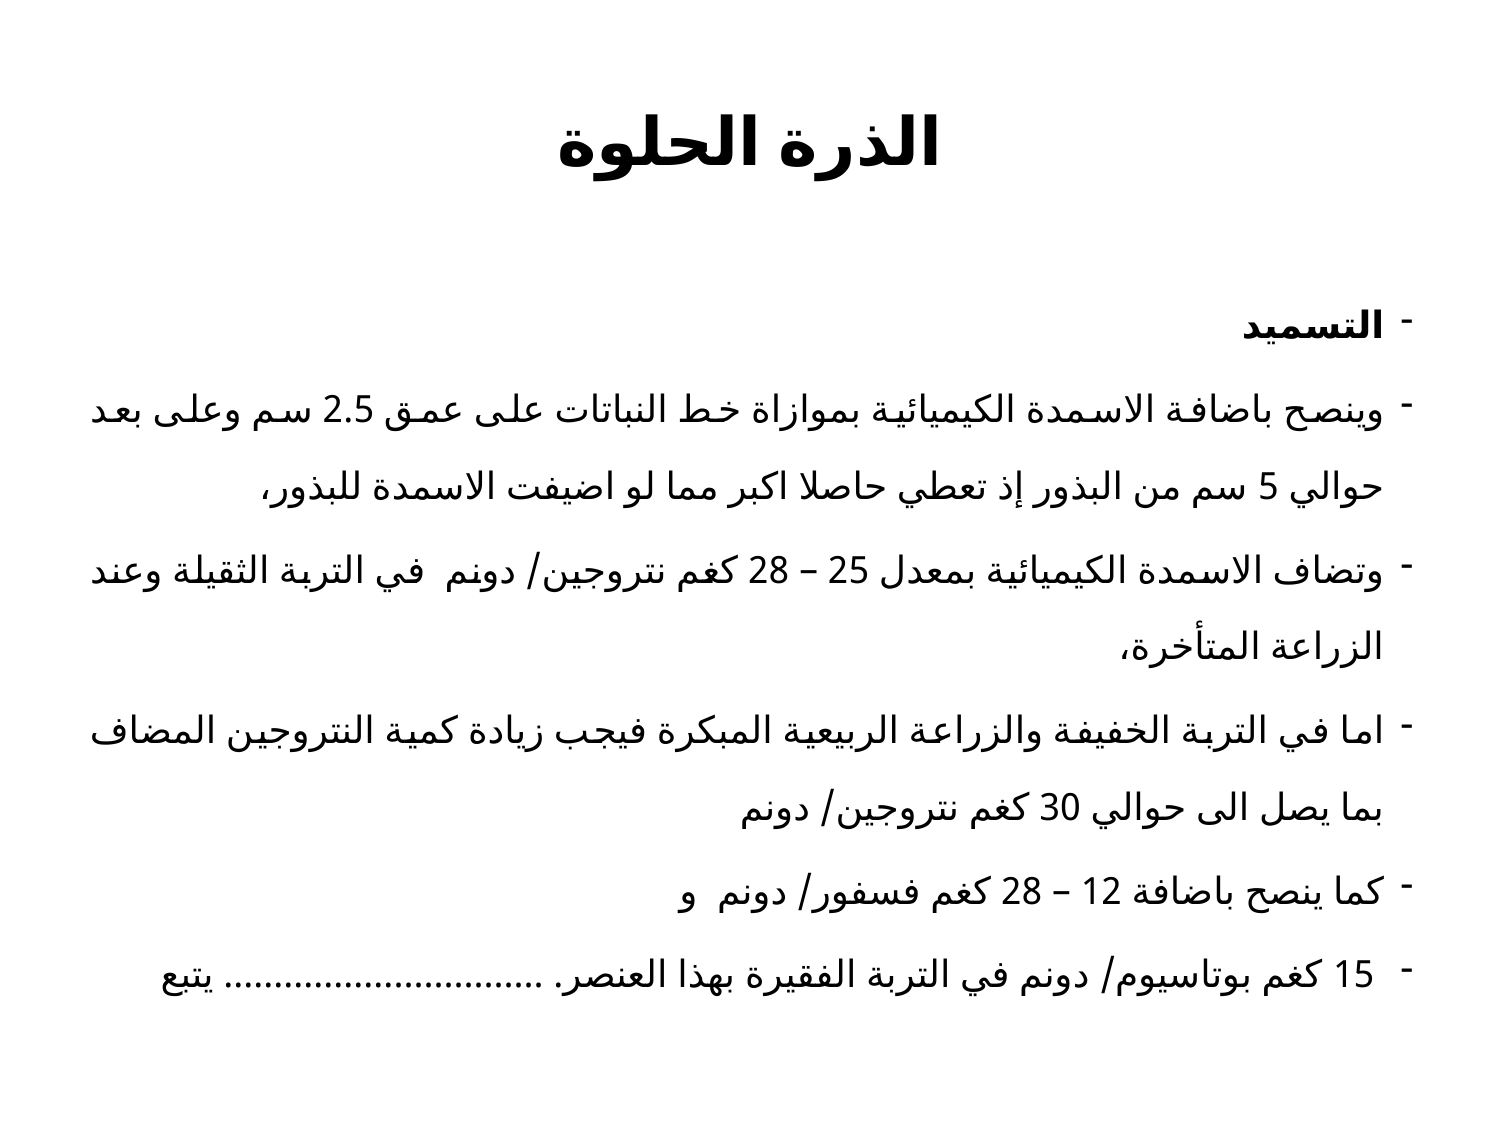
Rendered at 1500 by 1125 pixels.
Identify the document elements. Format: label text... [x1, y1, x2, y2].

title الذرة الحلوة [75, 45, 1425, 233]
list التسميد وينصح باضافة الاسمدة الكيميائية بموازاة خط النباتات على عمق 2.5 سم وعلى بعد حوالي 5 سم من البذور إذ تعطي حاصلا اكبر مما لو اضيفت الاسمدة للبذور، وتضاف الاسمدة الكيميائية بمعدل 25 – 28 كغم نتروجين/ دونم في التربة الثقيلة وعند الزراعة المتأخرة، اما في التربة الخفيفة والزراعة الربيعية المبكرة فيجب زيادة كمية النتروجين المضاف بما يصل الى حوالي 30 كغم نتروجين/ دونم كما ينصح باضافة 12 – 28 كغم فسفور/ دونم و 15 كغم بوتاسيوم/ دونم في التربة الفقيرة بهذا العنصر. ................................ يتبع [75, 262, 1425, 1005]
